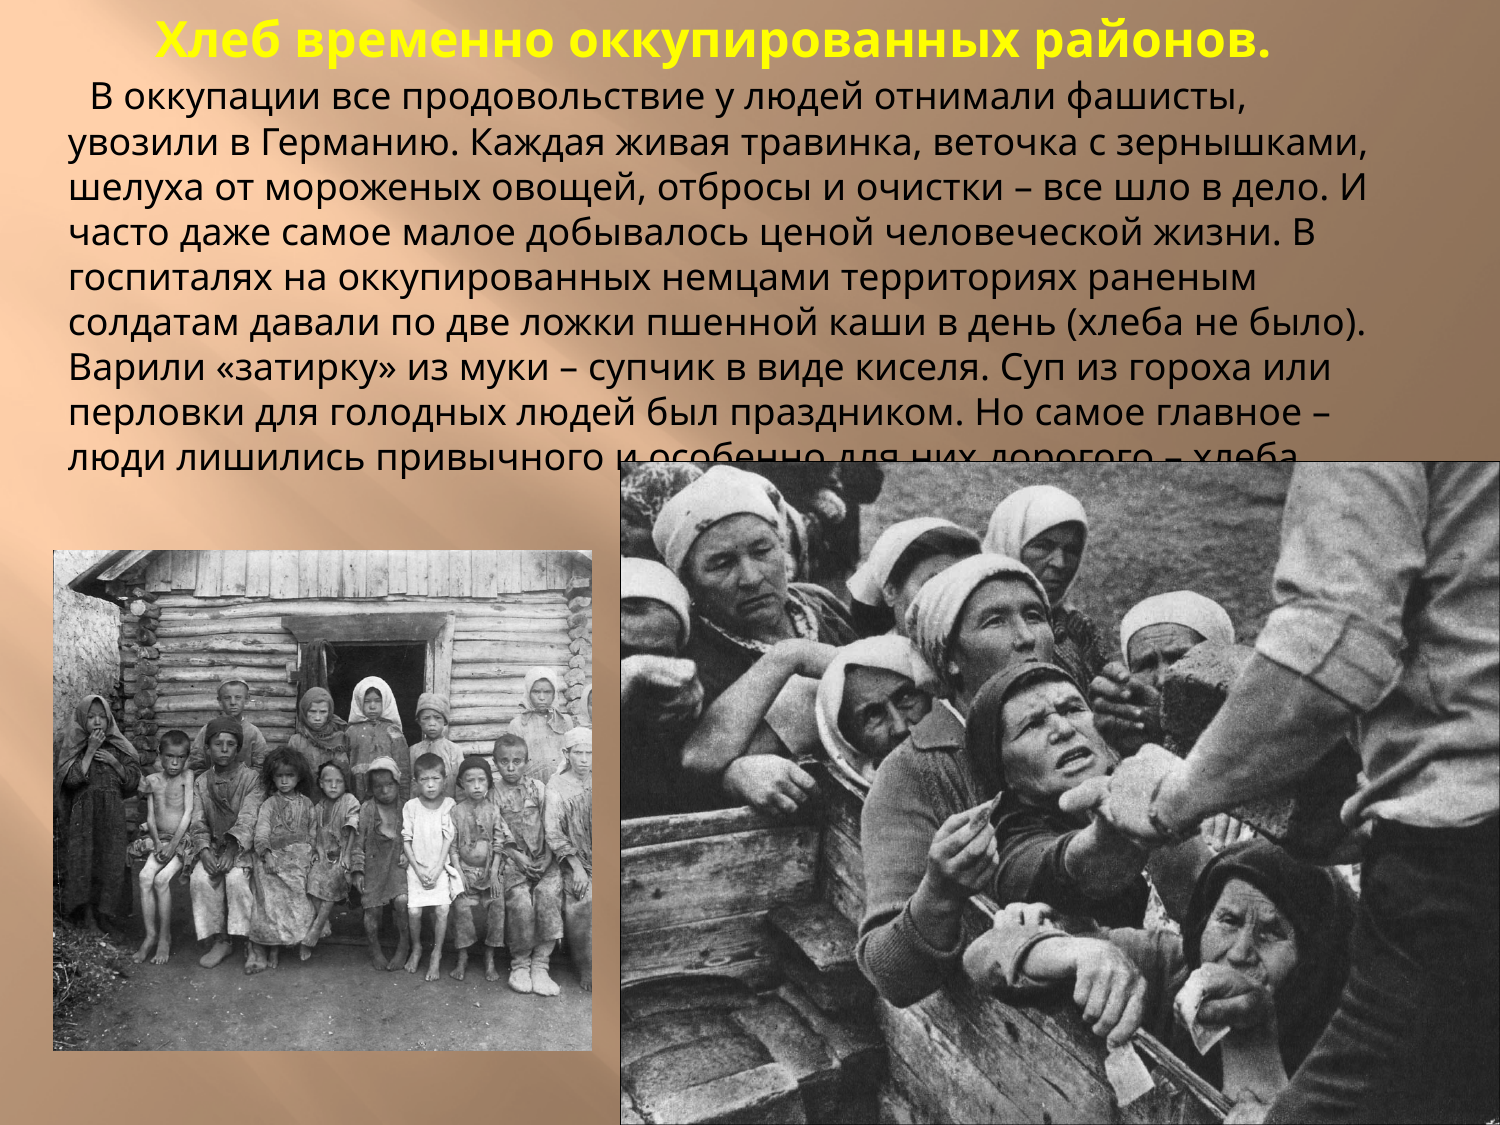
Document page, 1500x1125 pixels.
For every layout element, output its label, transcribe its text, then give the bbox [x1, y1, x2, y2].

picture [619, 460, 1500, 1125]
picture [52, 550, 592, 1051]
text_box Хлеб временно оккупированных районов. В оккупации все продовольствие у людей отнимали фашисты, увозили в Германию. Каждая живая травинка, веточка с зернышками, шелуха от мороженых овощей, отбросы и очистки – все шло в дело. И часто даже самое малое добывалось ценой человеческой жизни. В госпиталях на оккупированных немцами территориях раненым солдатам давали по две ложки пшенной каши в день (хлеба не было). Варили «затирку» из муки – супчик в виде киселя. Суп из гороха или перловки для голодных людей был праздником. Но самое главное – люди лишились привычного и особенно для них дорогого – хлеба. [53, 0, 1388, 485]
